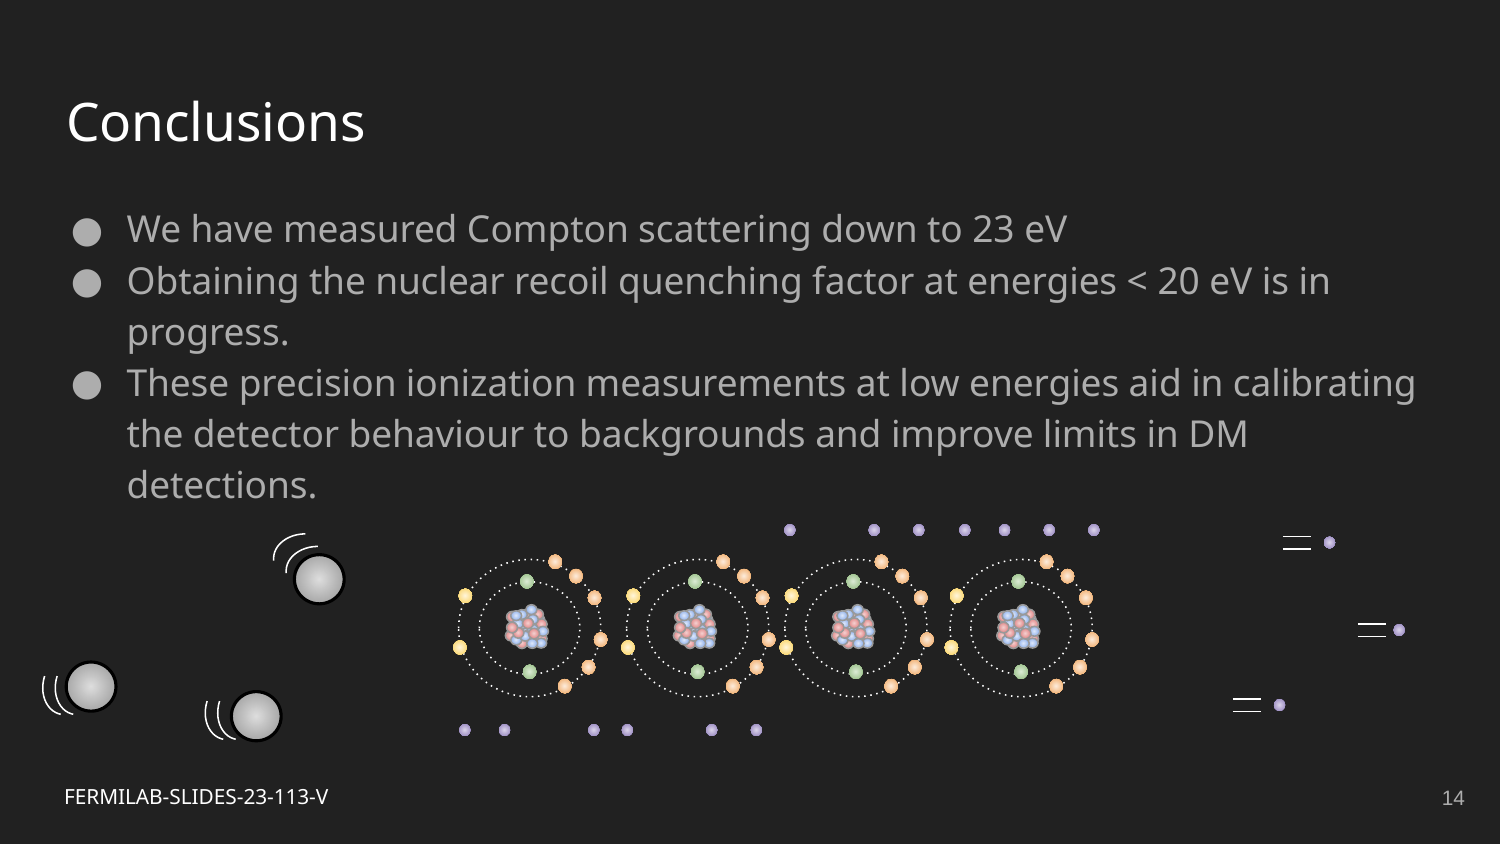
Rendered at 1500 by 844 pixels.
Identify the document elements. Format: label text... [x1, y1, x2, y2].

text_box [913, 524, 925, 536]
text_box [1043, 524, 1055, 536]
text_box [286, 546, 318, 574]
text_box [999, 524, 1011, 536]
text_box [779, 554, 934, 697]
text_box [452, 554, 608, 697]
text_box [620, 554, 776, 697]
slide_number ‹#› [1389, 764, 1480, 830]
text_box [459, 724, 471, 736]
text_box [868, 524, 880, 536]
text_box [42, 676, 69, 715]
text_box [784, 524, 796, 536]
text_box [750, 724, 762, 736]
text_box [706, 724, 718, 736]
text_box [273, 533, 306, 561]
text_box [959, 524, 971, 536]
text_box [1324, 536, 1336, 549]
text_box [1088, 524, 1100, 536]
text_box [234, 691, 282, 741]
text_box [294, 554, 345, 604]
text_box [56, 676, 81, 715]
title Conclusions [51, 72, 1449, 167]
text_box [944, 554, 1100, 697]
text_box [621, 724, 633, 736]
text_box [499, 724, 511, 736]
text_box [588, 724, 600, 736]
text_box [1393, 624, 1405, 636]
text_box [218, 701, 244, 740]
list We have measured Compton scattering down to 23 eV Obtaining the nuclear recoil quenching factor at energies < 20 eV is in progress. These precision ionization measurements at low energies aid in calibrating the detector behaviour to backgrounds and improve limits in DM detections. [37, 184, 1436, 525]
text_box [67, 662, 116, 712]
text_box [1273, 699, 1286, 711]
text_box [205, 701, 231, 740]
